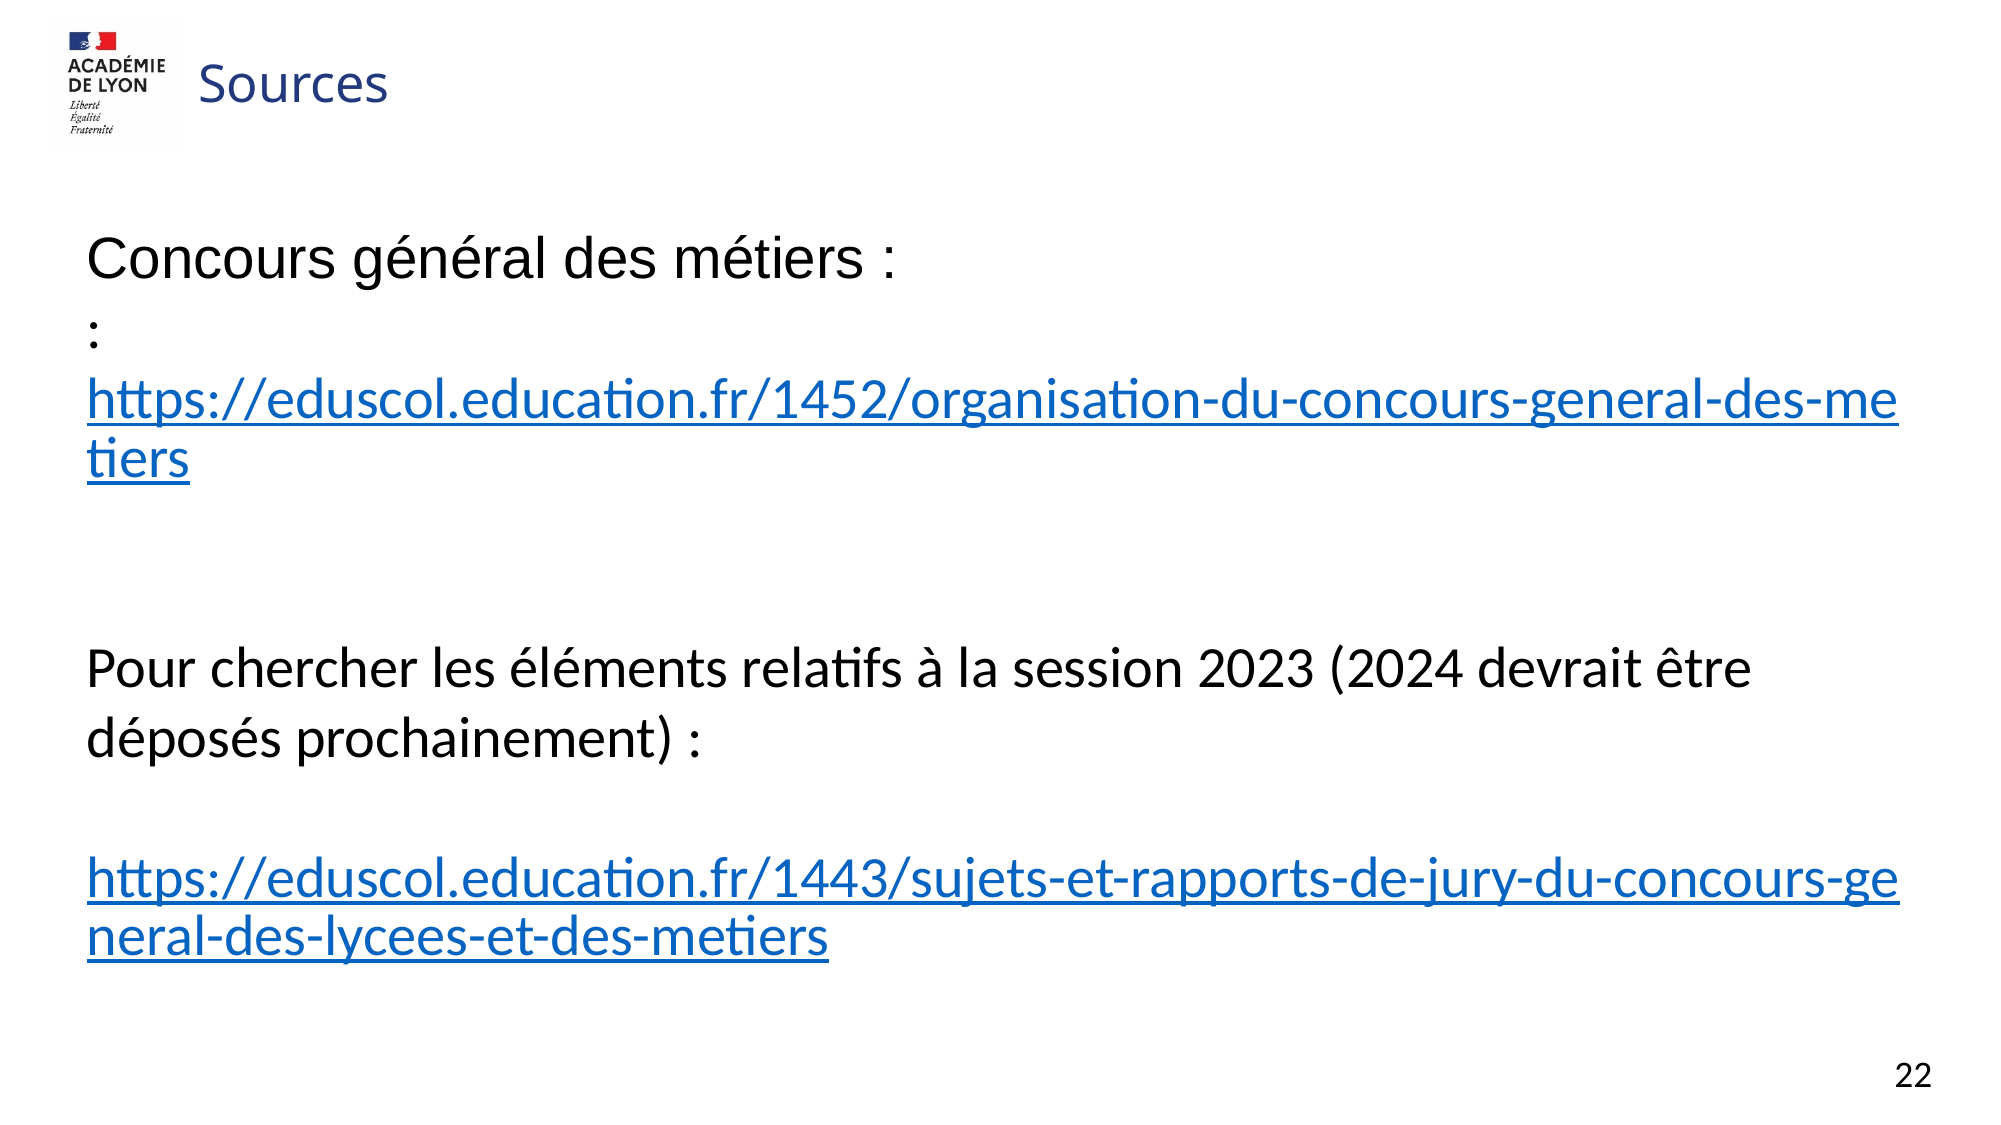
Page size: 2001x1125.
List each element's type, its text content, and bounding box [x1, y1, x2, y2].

text_box Sources [183, 43, 1942, 121]
text_box [71, 150, 1955, 1103]
text_box Concours général des métiers : : https://eduscol.education.fr/1452/organisation-du-concours-general-des-metiers Pour chercher les éléments relatifs à la session 2023 (2024 devrait être déposés prochainement) : https://eduscol.education.fr/1443/sujets-et-rapports-de-jury-du-concours-general-des-lycees-et-des-metiers [71, 213, 1924, 998]
picture [52, 14, 182, 151]
